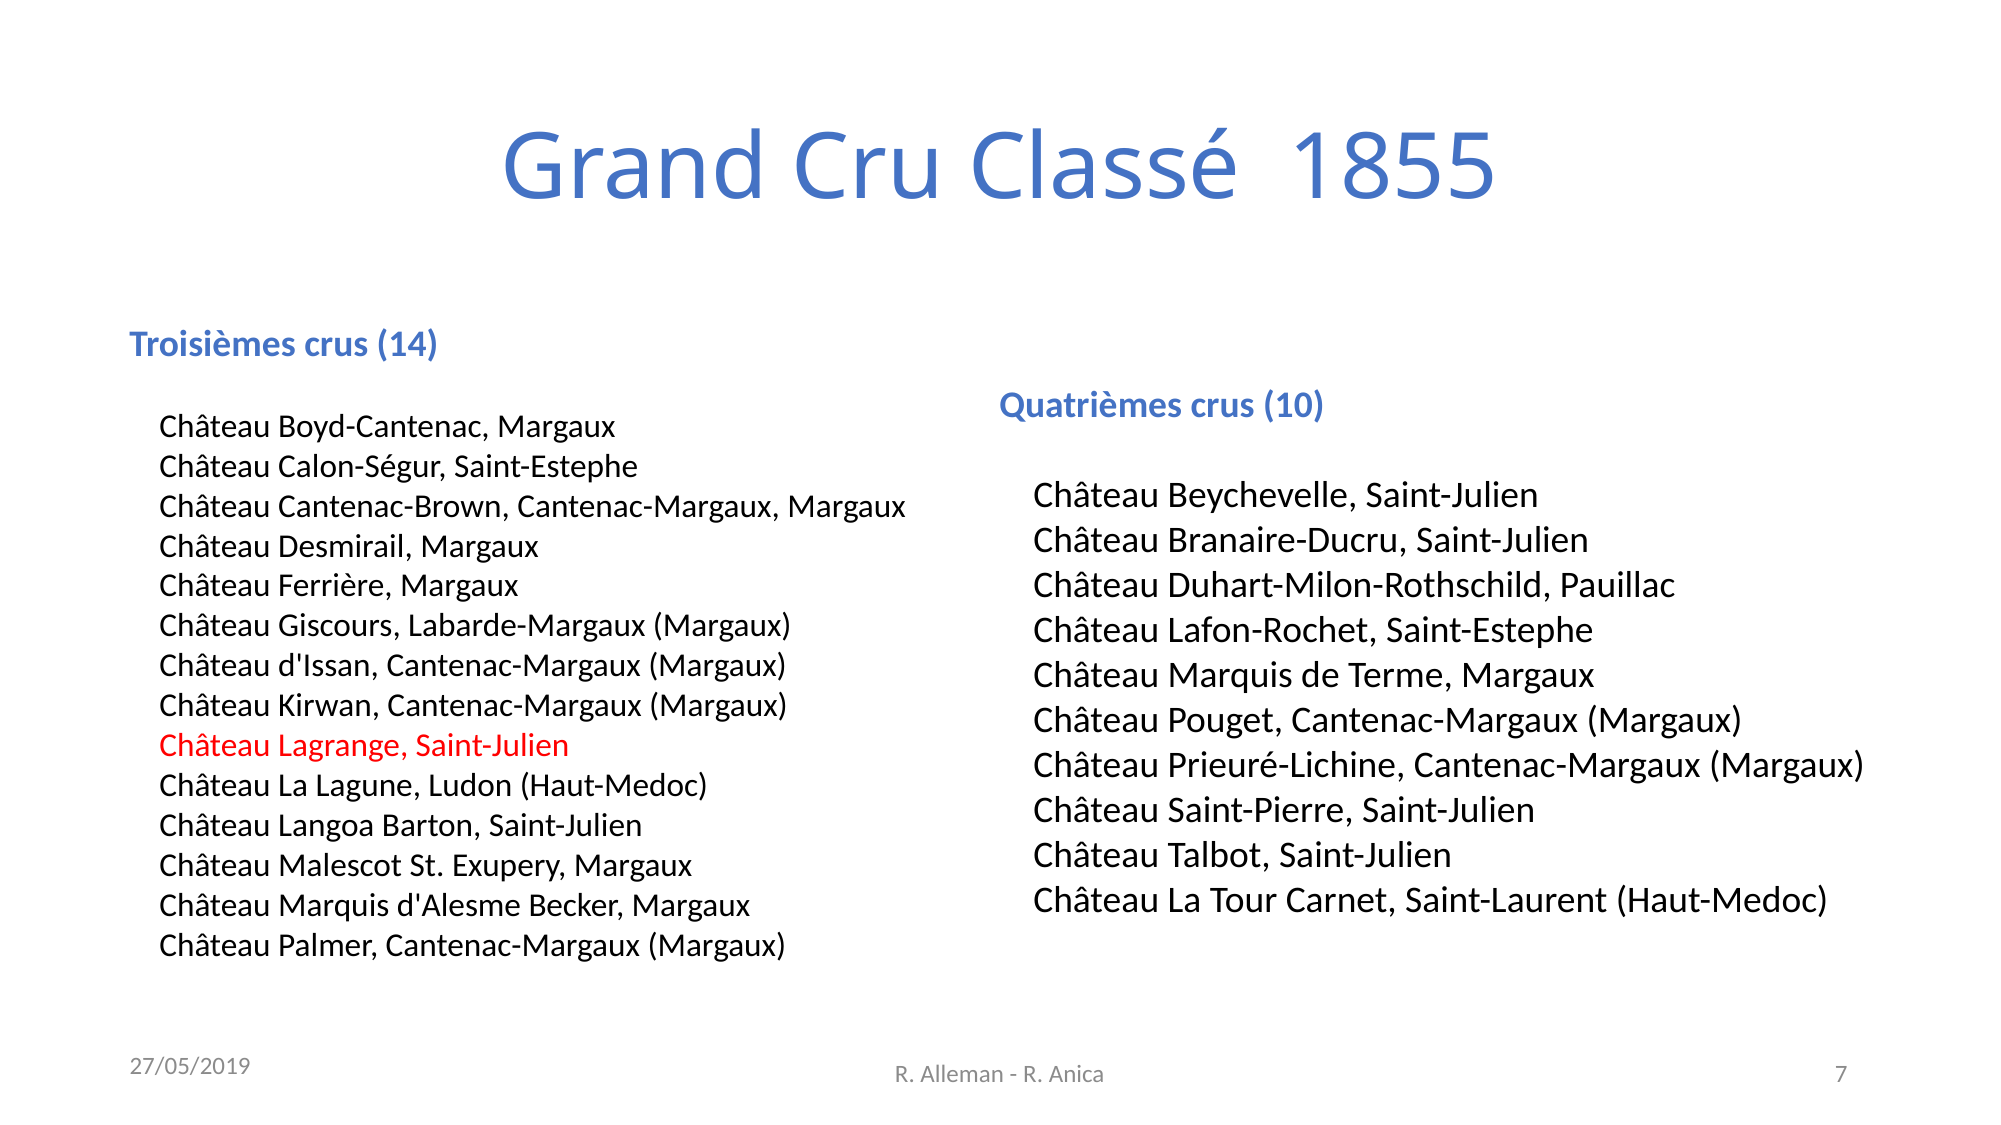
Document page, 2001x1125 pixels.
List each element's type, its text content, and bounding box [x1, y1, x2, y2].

footer R. Alleman - R. Anica [662, 1042, 1338, 1103]
text_box Quatrièmes crus (10) Château Beychevelle, Saint-Julien Château Branaire-Ducru, Saint-Julien Château Duhart-Milon-Rothschild, Pauillac Château Lafon-Rochet, Saint-Estephe Château Marquis de Terme, Margaux Château Pouget, Cantenac-Margaux (Margaux) Château Prieuré-Lichine, Cantenac-Margaux (Margaux) Château Saint-Pierre, Saint-Julien Château Talbot, Saint-Julien Château La Tour Carnet, Saint-Laurent (Haut-Medoc) [984, 372, 1905, 928]
text_box Troisièmes crus (14) Château Boyd-Cantenac, Margaux Château Calon-Ségur, Saint-Estephe Château Cantenac-Brown, Cantenac-Margaux, Margaux Château Desmirail, Margaux Château Ferrière, Margaux Château Giscours, Labarde-Margaux (Margaux) Château d'Issan, Cantenac-Margaux (Margaux) Château Kirwan, Cantenac-Margaux (Margaux) Château Lagrange, Saint-Julien Château La Lagune, Ludon (Haut-Medoc) Château Langoa Barton, Saint-Julien Château Malescot St. Exupery, Margaux Château Marquis d'Alesme Becker, Margaux Château Palmer, Cantenac-Margaux (Margaux) [114, 311, 959, 971]
slide_number 7 [1412, 1042, 1863, 1103]
title Grand Cru Classé 1855 [137, 59, 1863, 278]
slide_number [114, 1035, 565, 1096]
